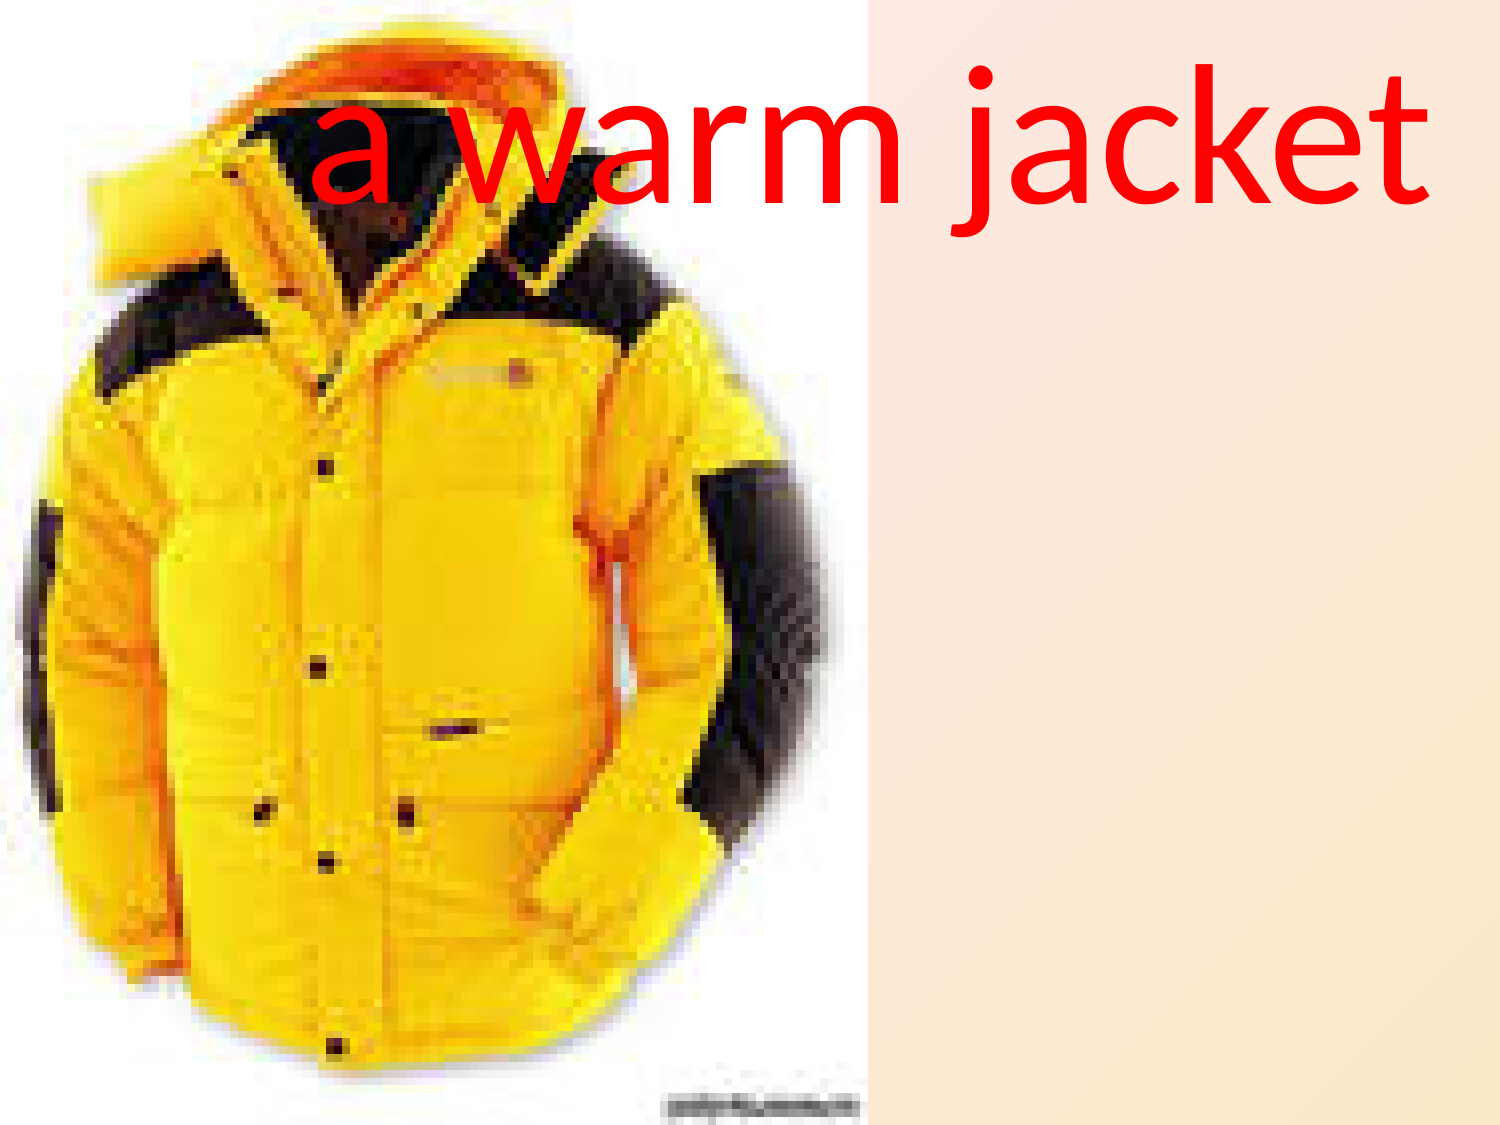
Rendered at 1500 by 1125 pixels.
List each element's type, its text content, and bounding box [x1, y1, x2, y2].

title a warm jacket [879, 0, 1500, 247]
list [0, 0, 868, 1125]
